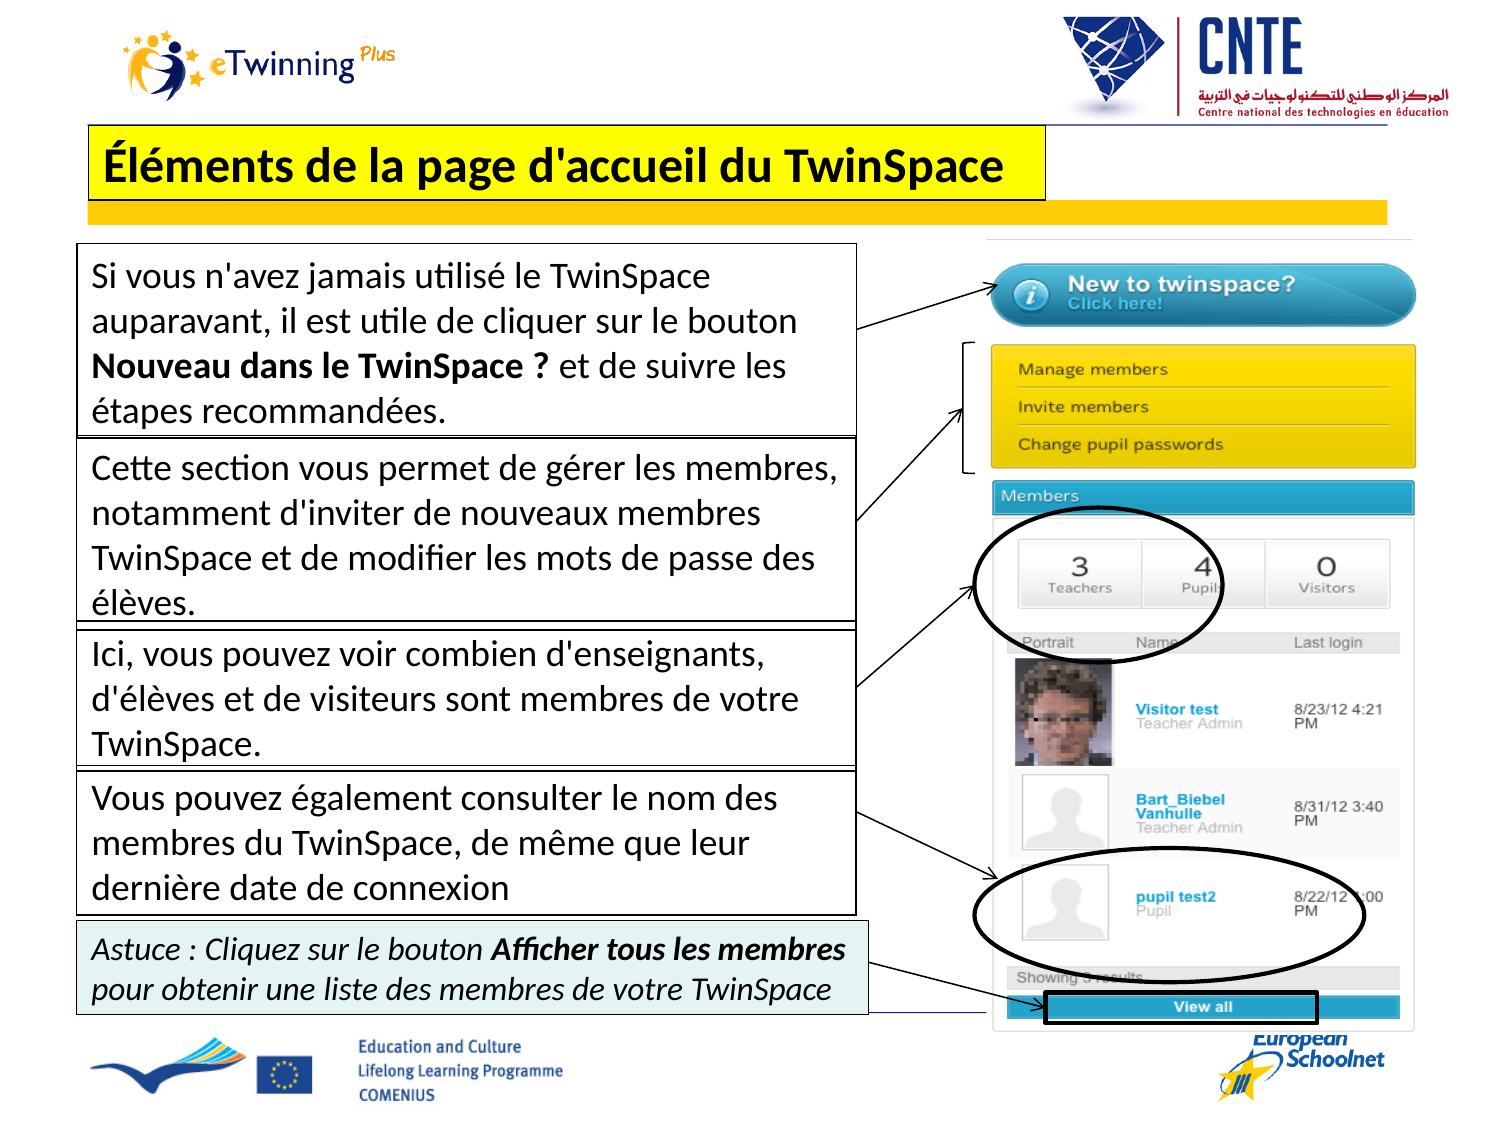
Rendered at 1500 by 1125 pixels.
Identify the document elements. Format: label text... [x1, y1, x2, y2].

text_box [76, 239, 1429, 1036]
picture [1212, 1036, 1388, 1107]
picture [88, 1036, 565, 1113]
picture [1033, 7, 1472, 145]
picture [123, 30, 395, 101]
text_box Éléments de la page d'accueil du TwinSpace [88, 125, 1046, 201]
